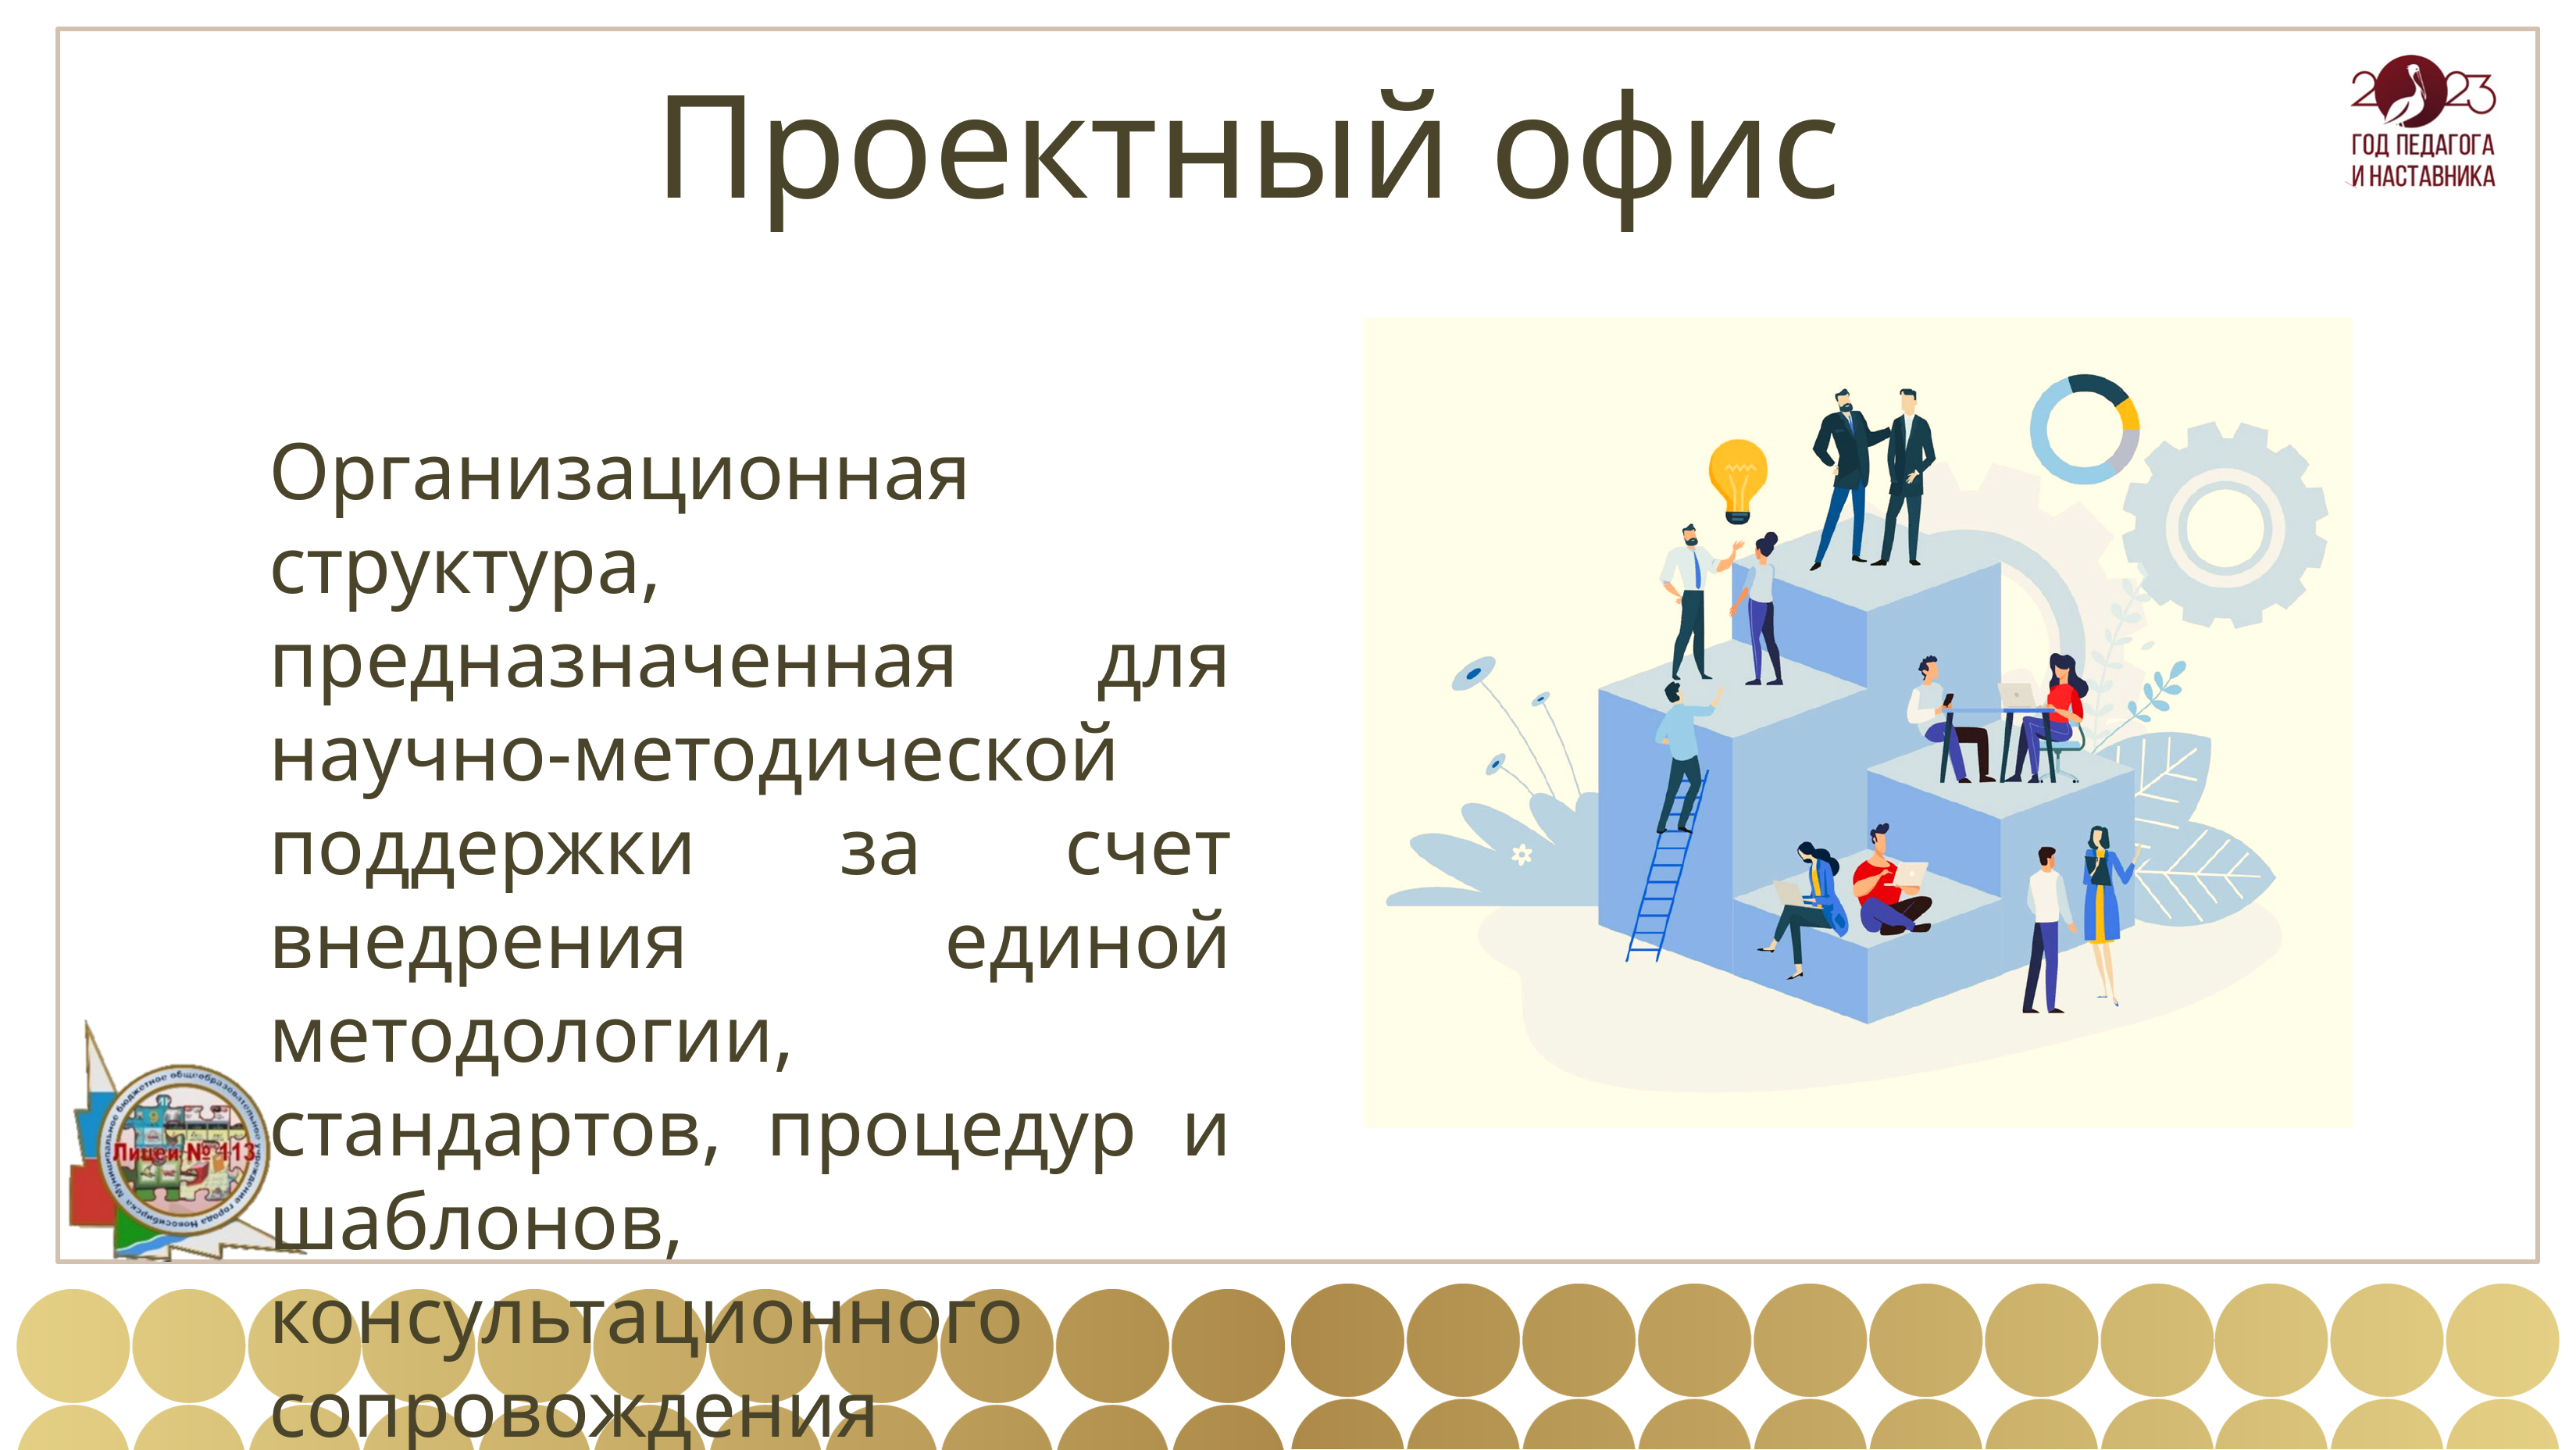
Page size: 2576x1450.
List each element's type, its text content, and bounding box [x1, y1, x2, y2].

text_box Проектный офис [187, 48, 2307, 233]
picture [1291, 1283, 2560, 1450]
picture [16, 1289, 1285, 1450]
picture [67, 1017, 309, 1262]
text_box [56, 27, 2539, 1263]
text_box Организационная структура, предназначенная для научно-методической поддержки за счет внедрения единой методологии, стандартов, процедур и шаблонов, консультационного сопровождения педагогов, планирования и координации собственной деятельности ОО. [257, 416, 1244, 1288]
picture [2344, 50, 2501, 188]
picture [1362, 317, 2353, 1128]
